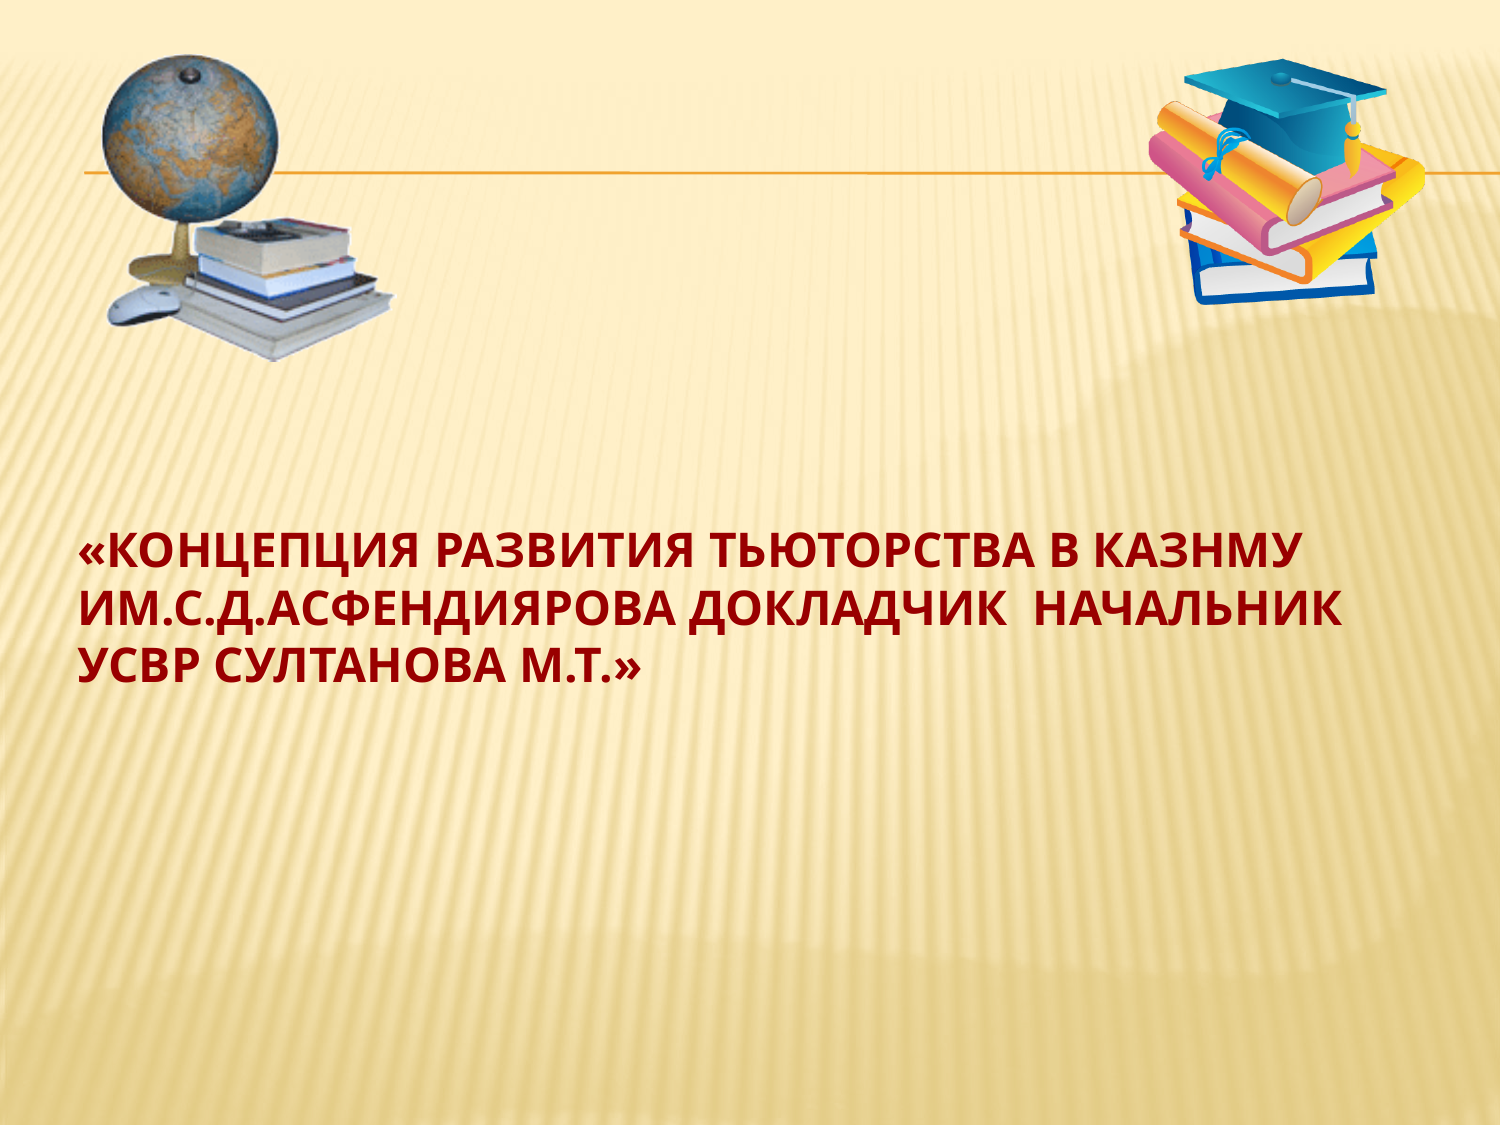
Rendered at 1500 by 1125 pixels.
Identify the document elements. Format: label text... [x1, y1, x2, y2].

title «Концепция развития тьюторства в КазНМУ им.С.Д.Асфендиярова докладчик начальник УСВР Султанова М.Т.» [62, 512, 1413, 700]
picture [101, 54, 397, 362]
picture [1148, 58, 1426, 305]
